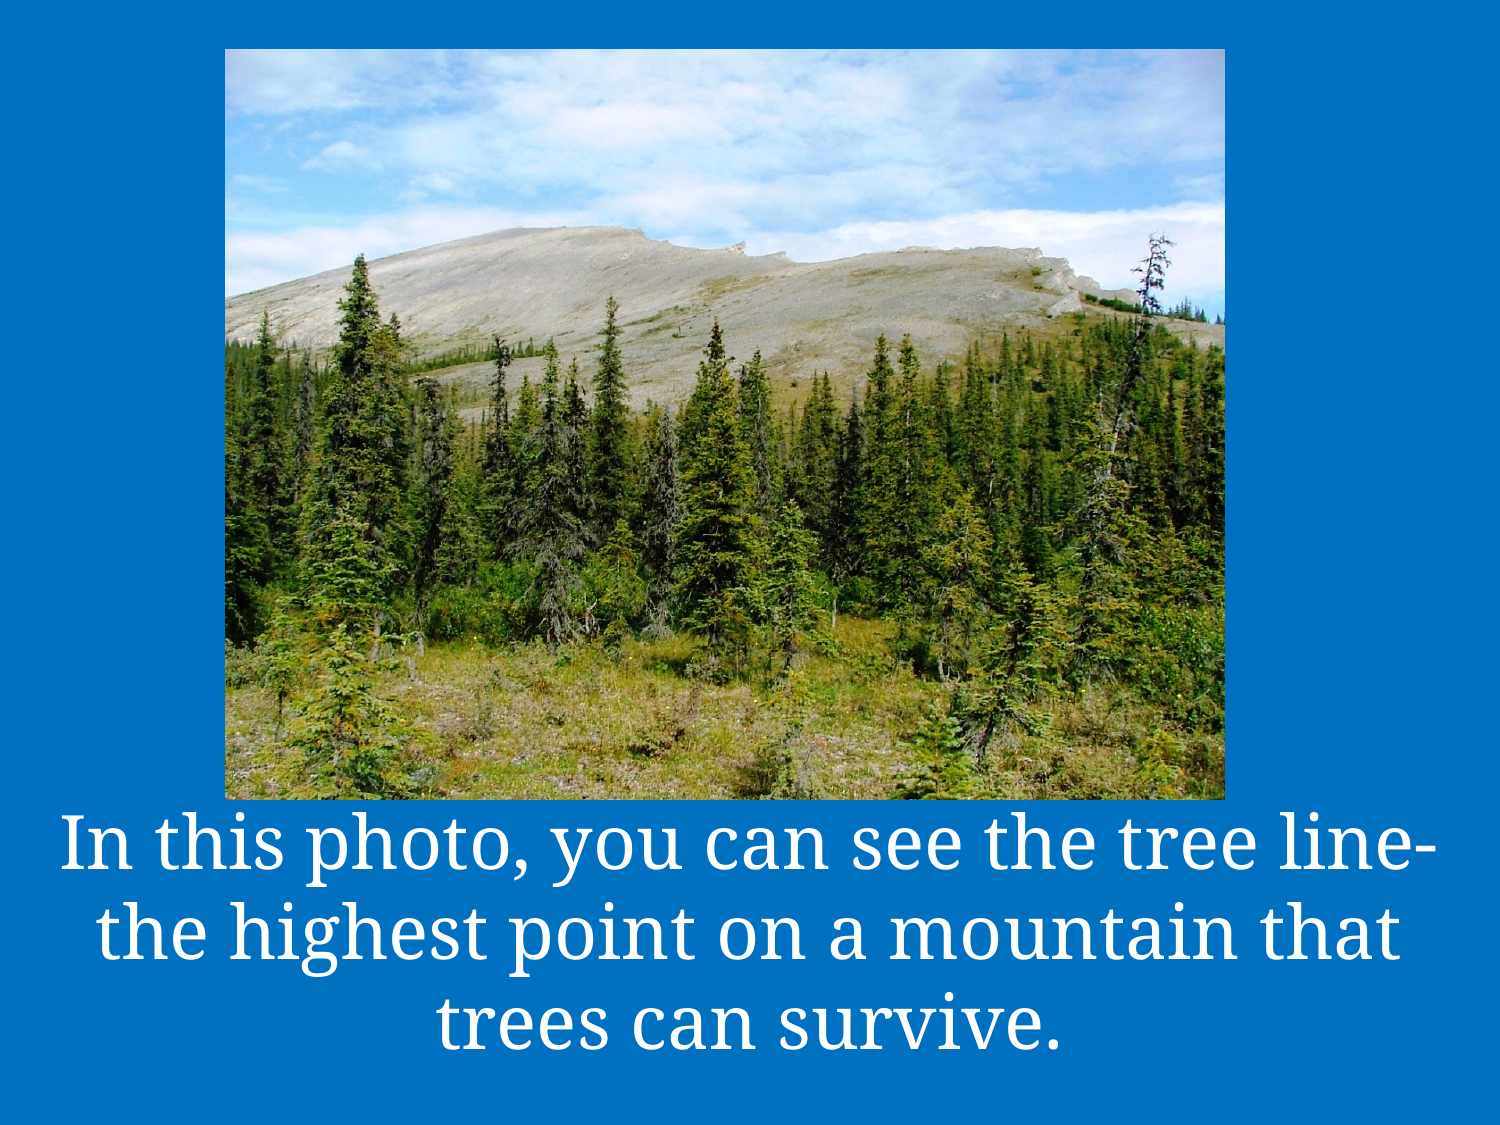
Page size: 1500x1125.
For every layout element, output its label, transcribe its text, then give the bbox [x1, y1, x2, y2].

picture [224, 49, 1226, 801]
text_box In this photo, you can see the tree line-the highest point on a mountain that trees can survive. [0, 787, 1500, 1073]
